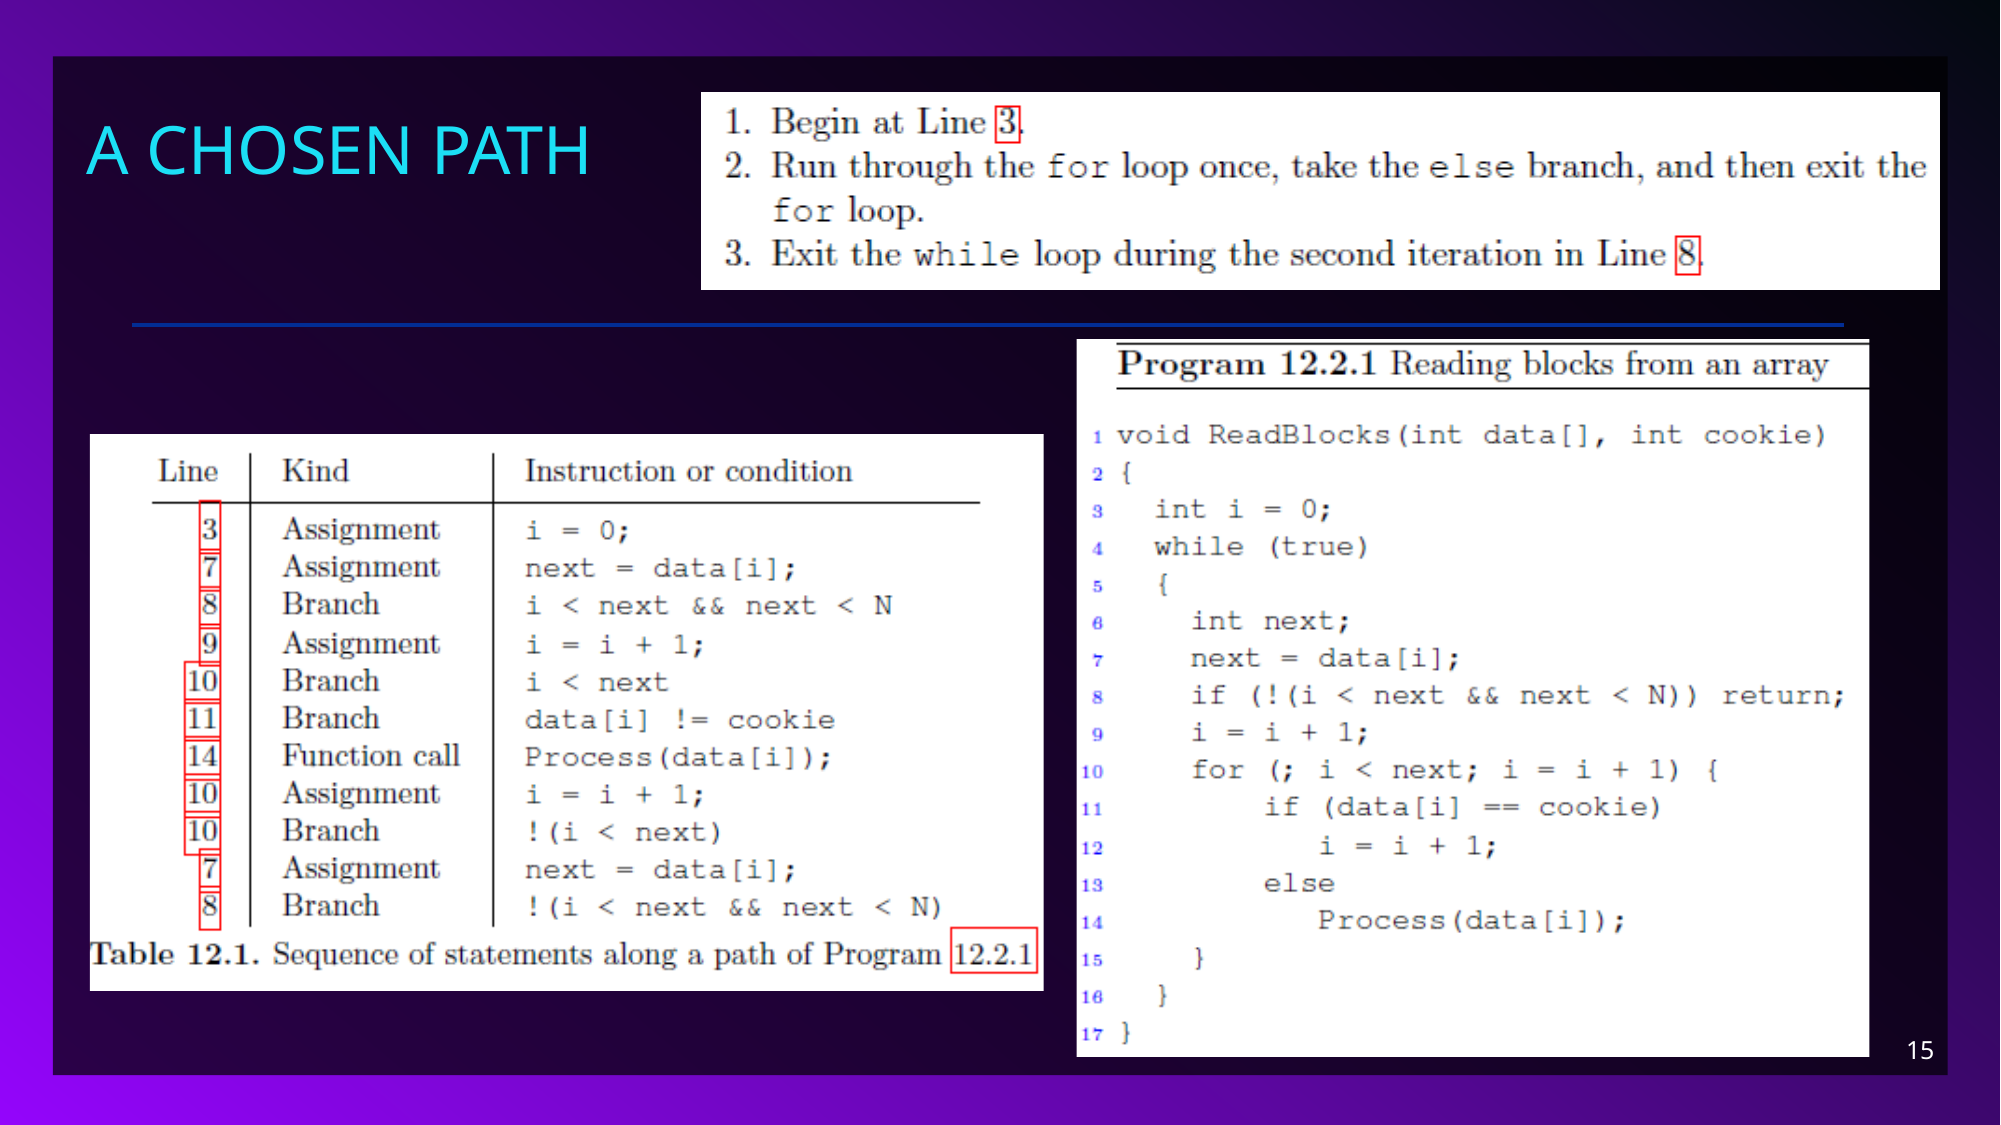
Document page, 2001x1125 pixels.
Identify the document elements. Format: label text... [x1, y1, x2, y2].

picture [89, 433, 1044, 991]
picture [1076, 339, 1870, 1057]
title A chosen path [71, 0, 1794, 197]
picture [701, 92, 1940, 290]
slide_number 15 [1499, 1021, 1950, 1082]
